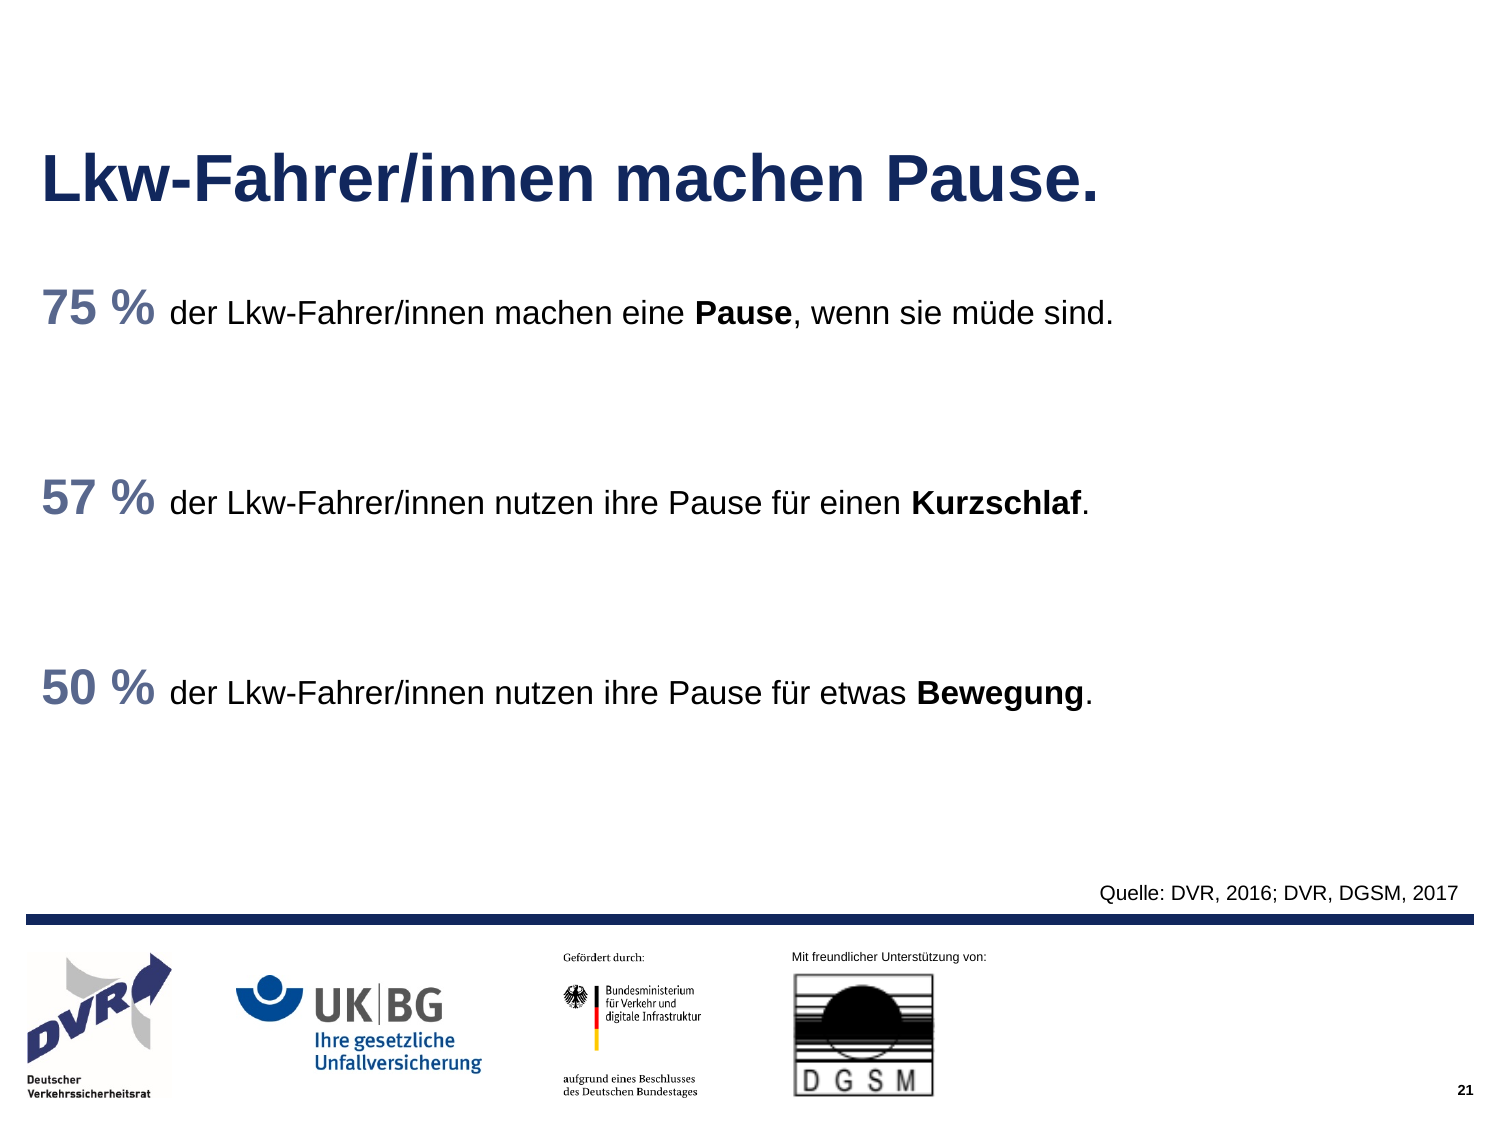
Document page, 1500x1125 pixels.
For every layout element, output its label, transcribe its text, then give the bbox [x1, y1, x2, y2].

picture [560, 948, 702, 1102]
title Lkw-Fahrer/innen machen Pause. [26, 59, 1474, 217]
text_box Quelle: DVR, 2016; DVR, DGSM, 2017 [50, 872, 1474, 912]
picture [236, 975, 482, 1076]
list 75 % der Lkw-Fahrer/innen machen eine Pause, wenn sie müde sind. 57 % der Lkw-Fahrer/innen nutzen ihre Pause für einen Kurzschlaf. 50 % der Lkw-Fahrer/innen nutzen ihre Pause für etwas Bewegung. [26, 267, 1474, 897]
slide_number 21 [967, 1077, 1474, 1102]
picture [27, 952, 172, 1098]
